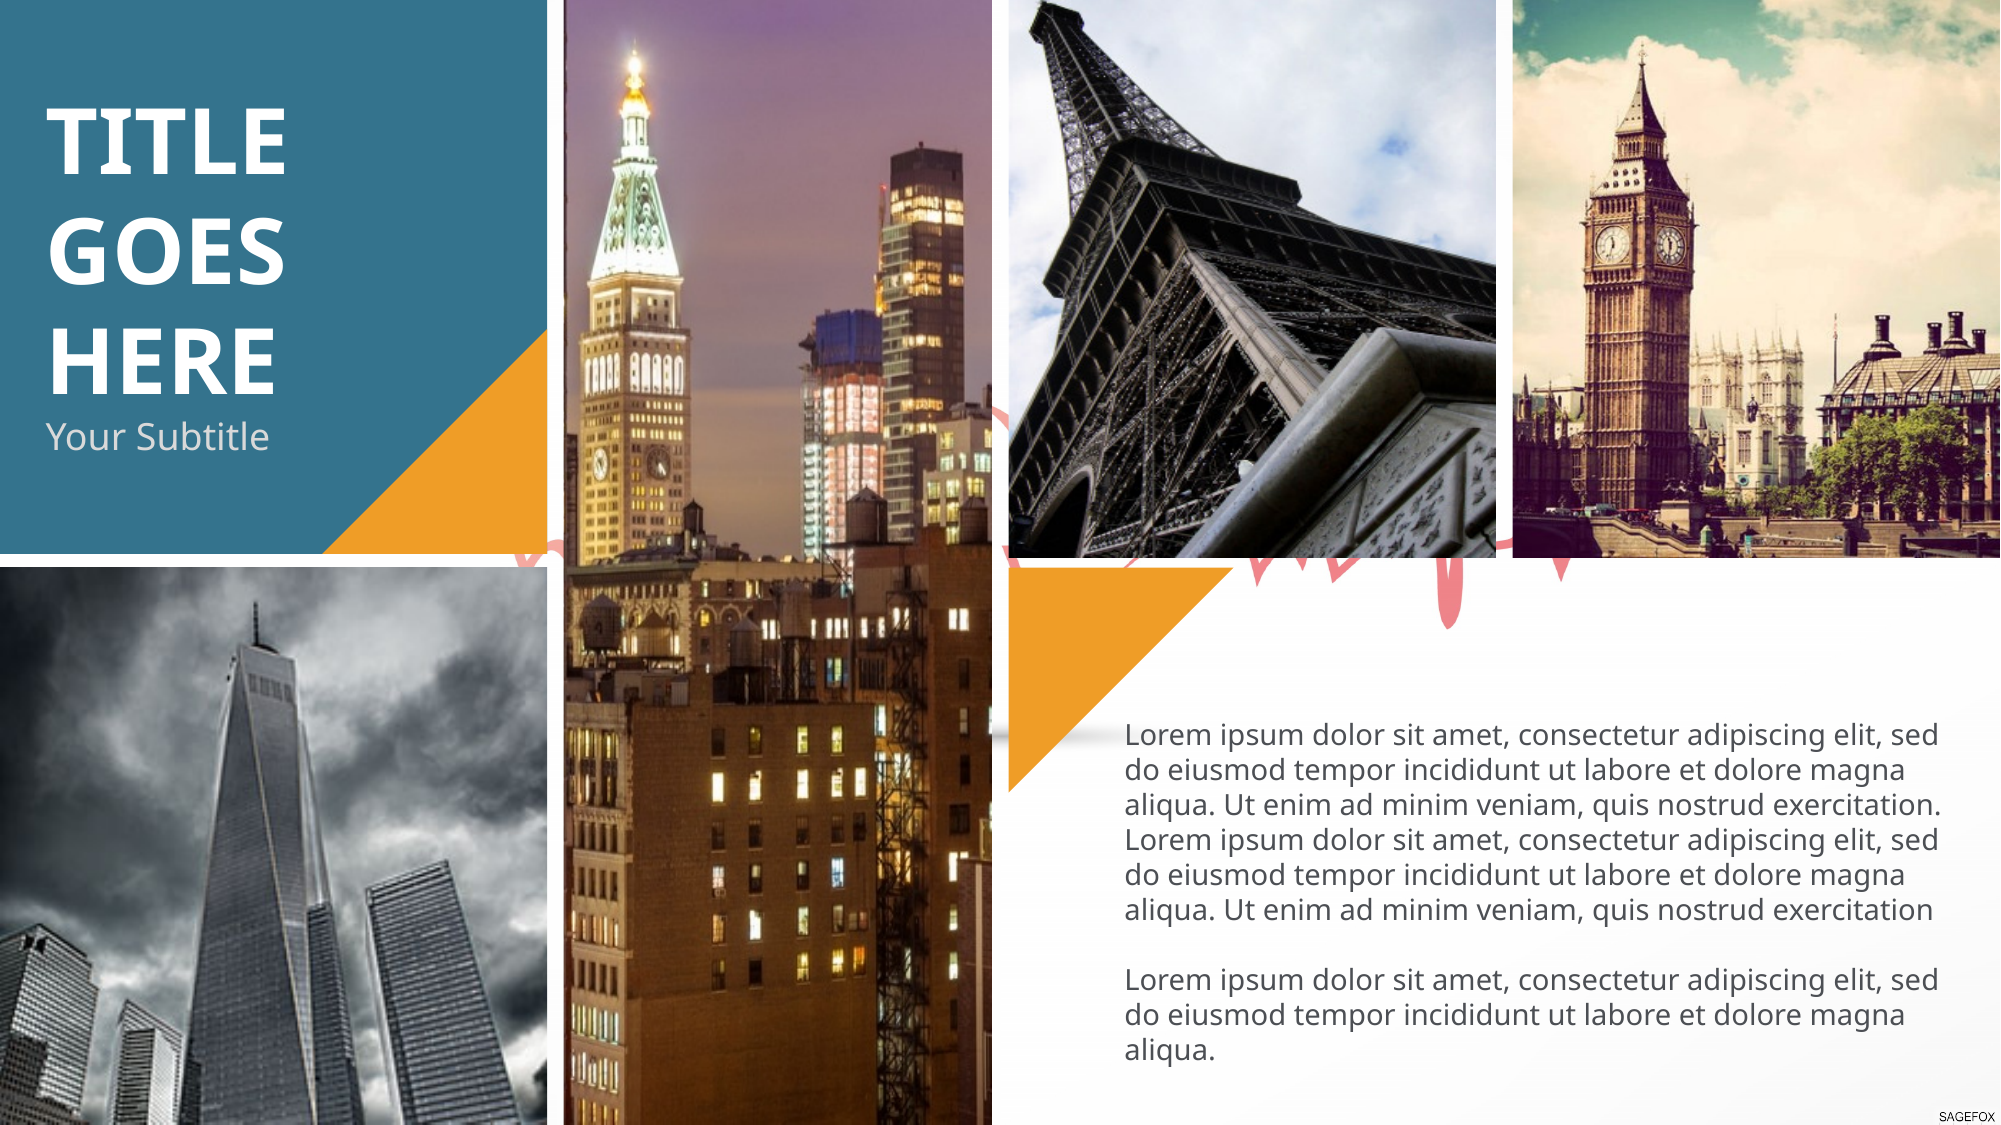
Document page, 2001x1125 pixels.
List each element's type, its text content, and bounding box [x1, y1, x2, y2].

text_box [0, 0, 548, 555]
text_box [1007, 566, 1237, 796]
text_box [1511, 0, 2000, 558]
text_box [563, 0, 993, 1125]
text_box TITLE GOES HERE Your Subtitle [30, 75, 517, 575]
text_box [1008, 0, 1497, 558]
text_box [0, 567, 548, 1125]
text_box [319, 326, 549, 556]
picture [1936, 1111, 1997, 1125]
text_box Lorem ipsum dolor sit amet, consectetur adipiscing elit, sed do eiusmod tempor incididunt ut labore et dolore magna aliqua. Ut enim ad minim veniam, quis nostrud exercitation. Lorem ipsum dolor sit amet, consectetur adipiscing elit, sed do eiusmod tempor incididunt ut labore et dolore magna aliqua. Ut enim ad minim veniam, quis nostrud exercitation Lorem ipsum dolor sit amet, consectetur adipiscing elit, sed do eiusmod tempor incididunt ut labore et dolore magna aliqua. [1109, 709, 1958, 1074]
